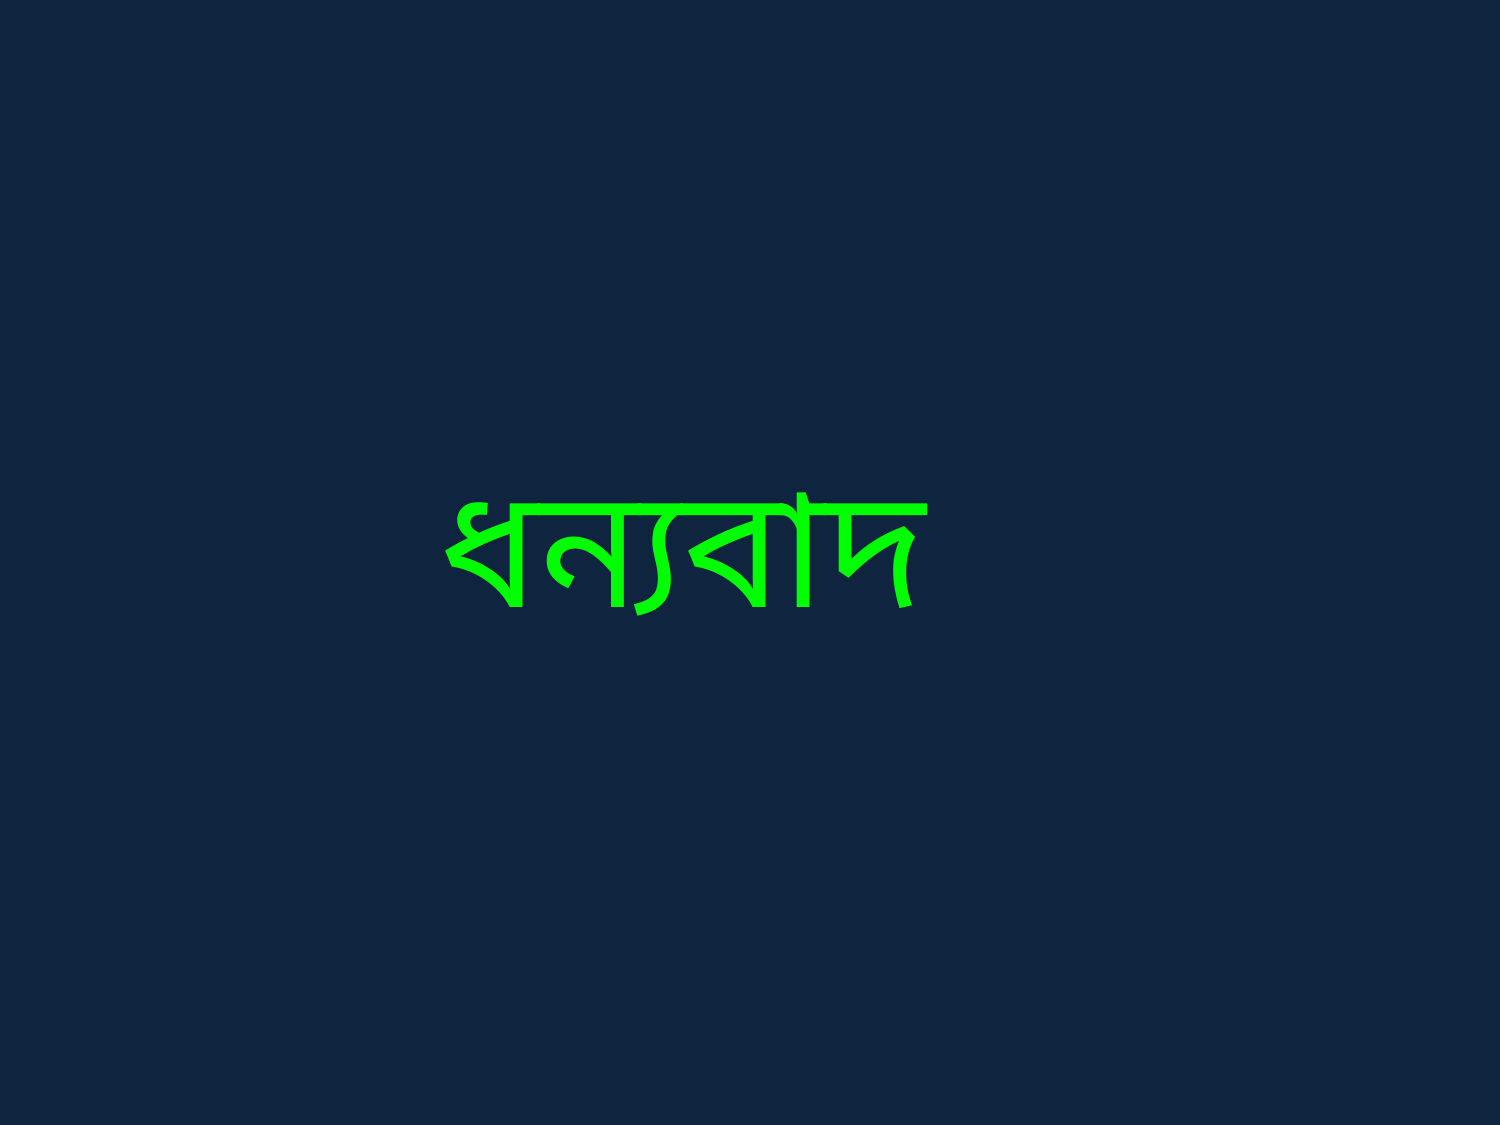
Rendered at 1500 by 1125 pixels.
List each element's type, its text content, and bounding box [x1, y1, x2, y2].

text_box ধন্যবাদ [425, 433, 975, 649]
